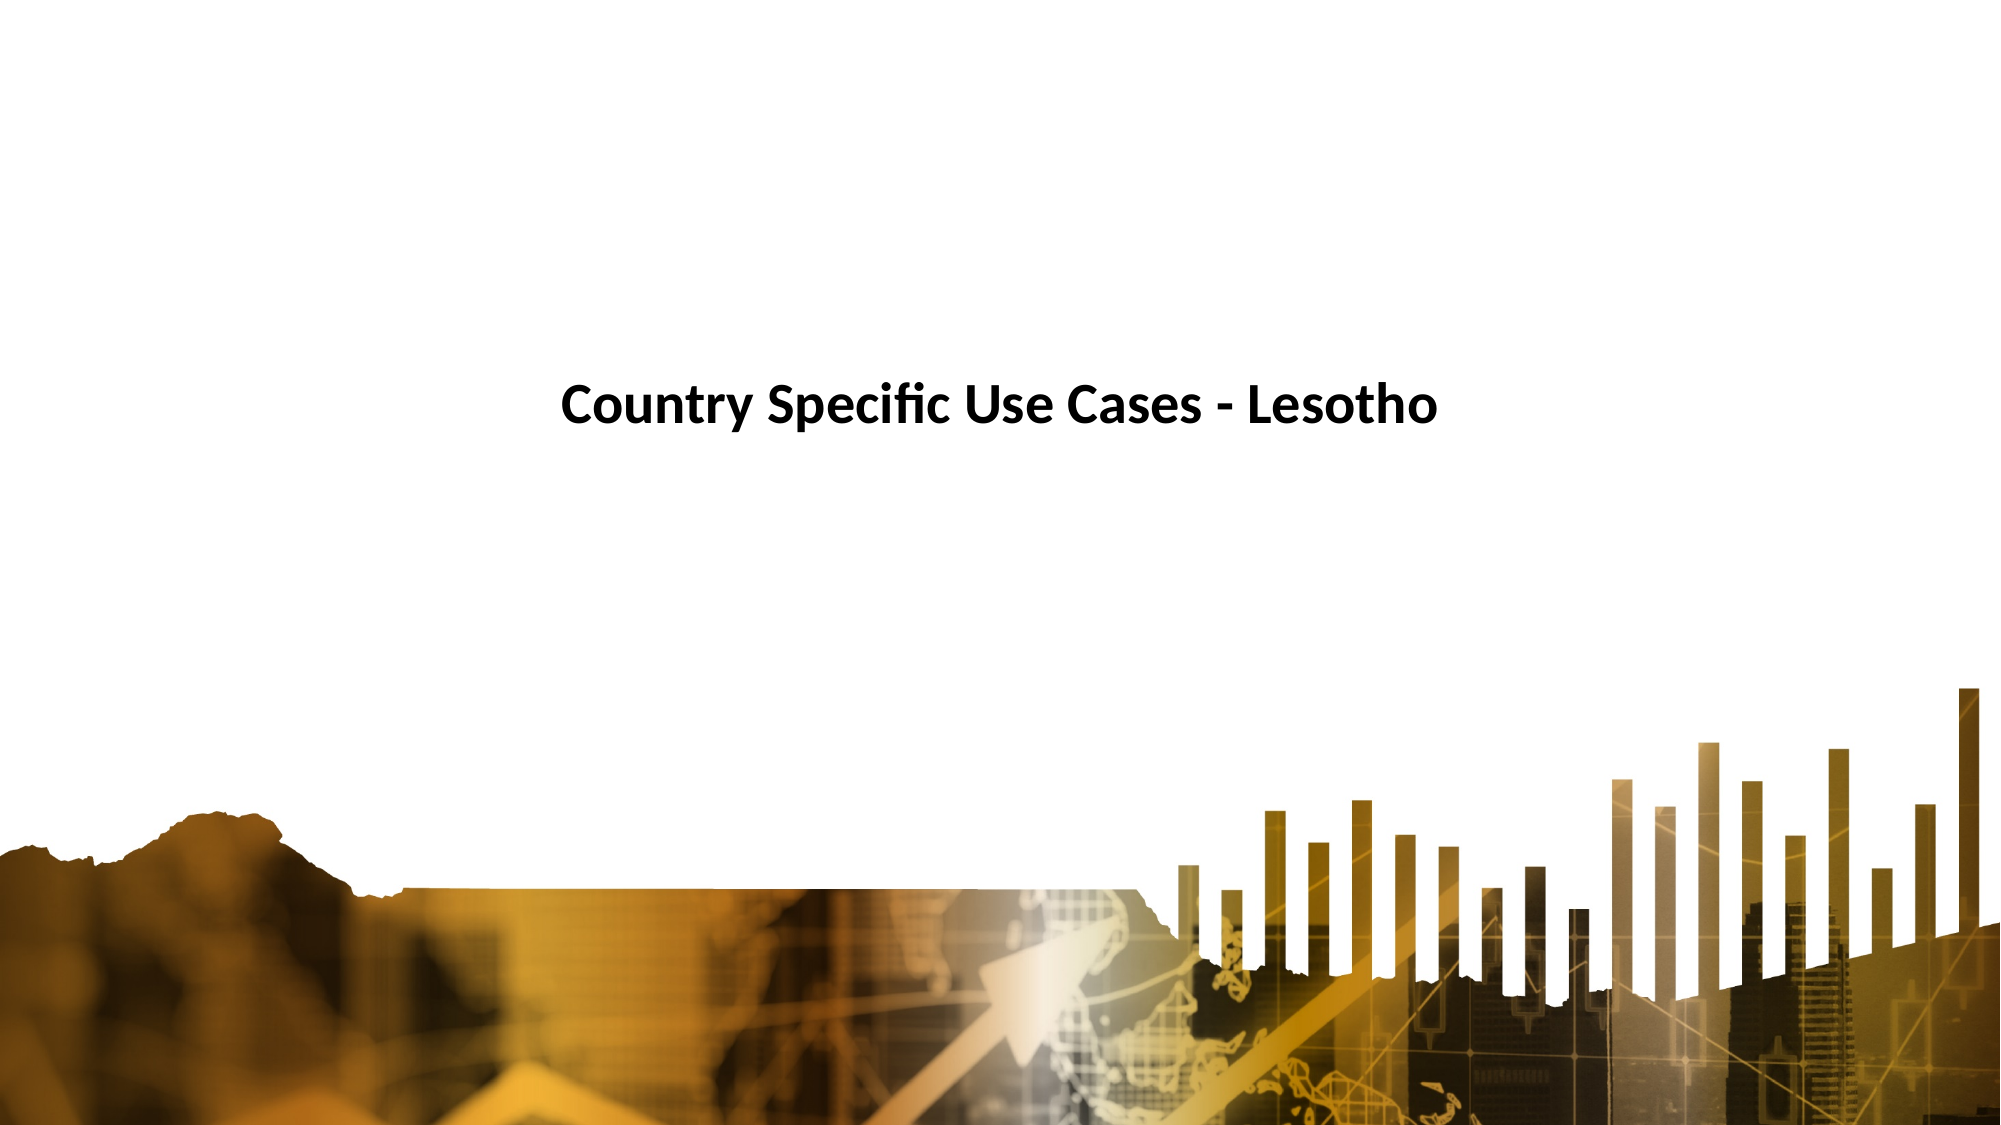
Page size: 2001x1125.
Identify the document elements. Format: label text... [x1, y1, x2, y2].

list Country Specific Use Cases - Lesotho [83, 74, 1917, 742]
picture [0, 0, 2000, 1125]
